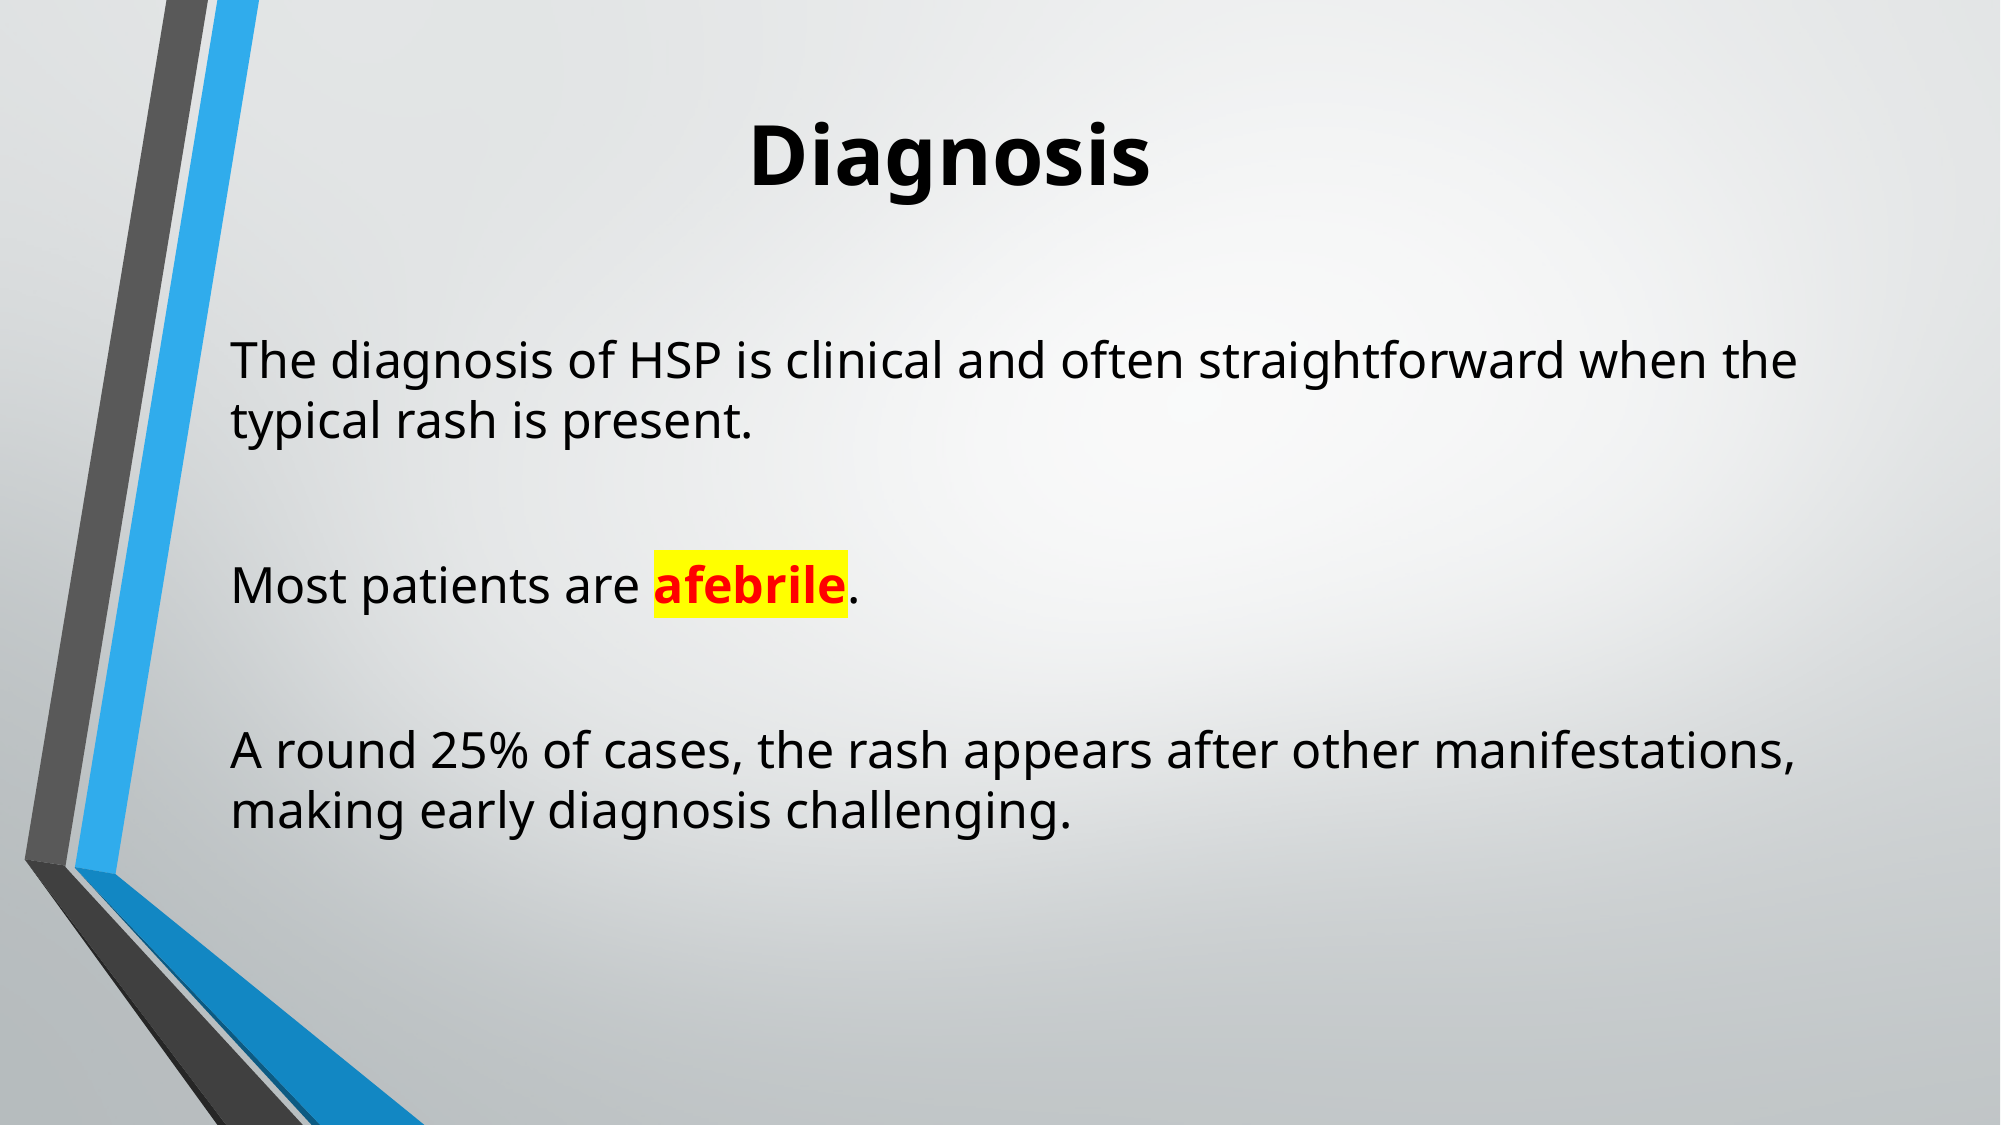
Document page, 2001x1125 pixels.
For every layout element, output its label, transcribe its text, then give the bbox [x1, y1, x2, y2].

list The diagnosis of HSP is clinical and often straightforward when the typical rash is present. Most patients are afebrile. A round 25% of cases, the rash appears after other manifestations, making early diagnosis challenging. [215, 226, 1854, 941]
title Diagnosis [87, 76, 1813, 227]
